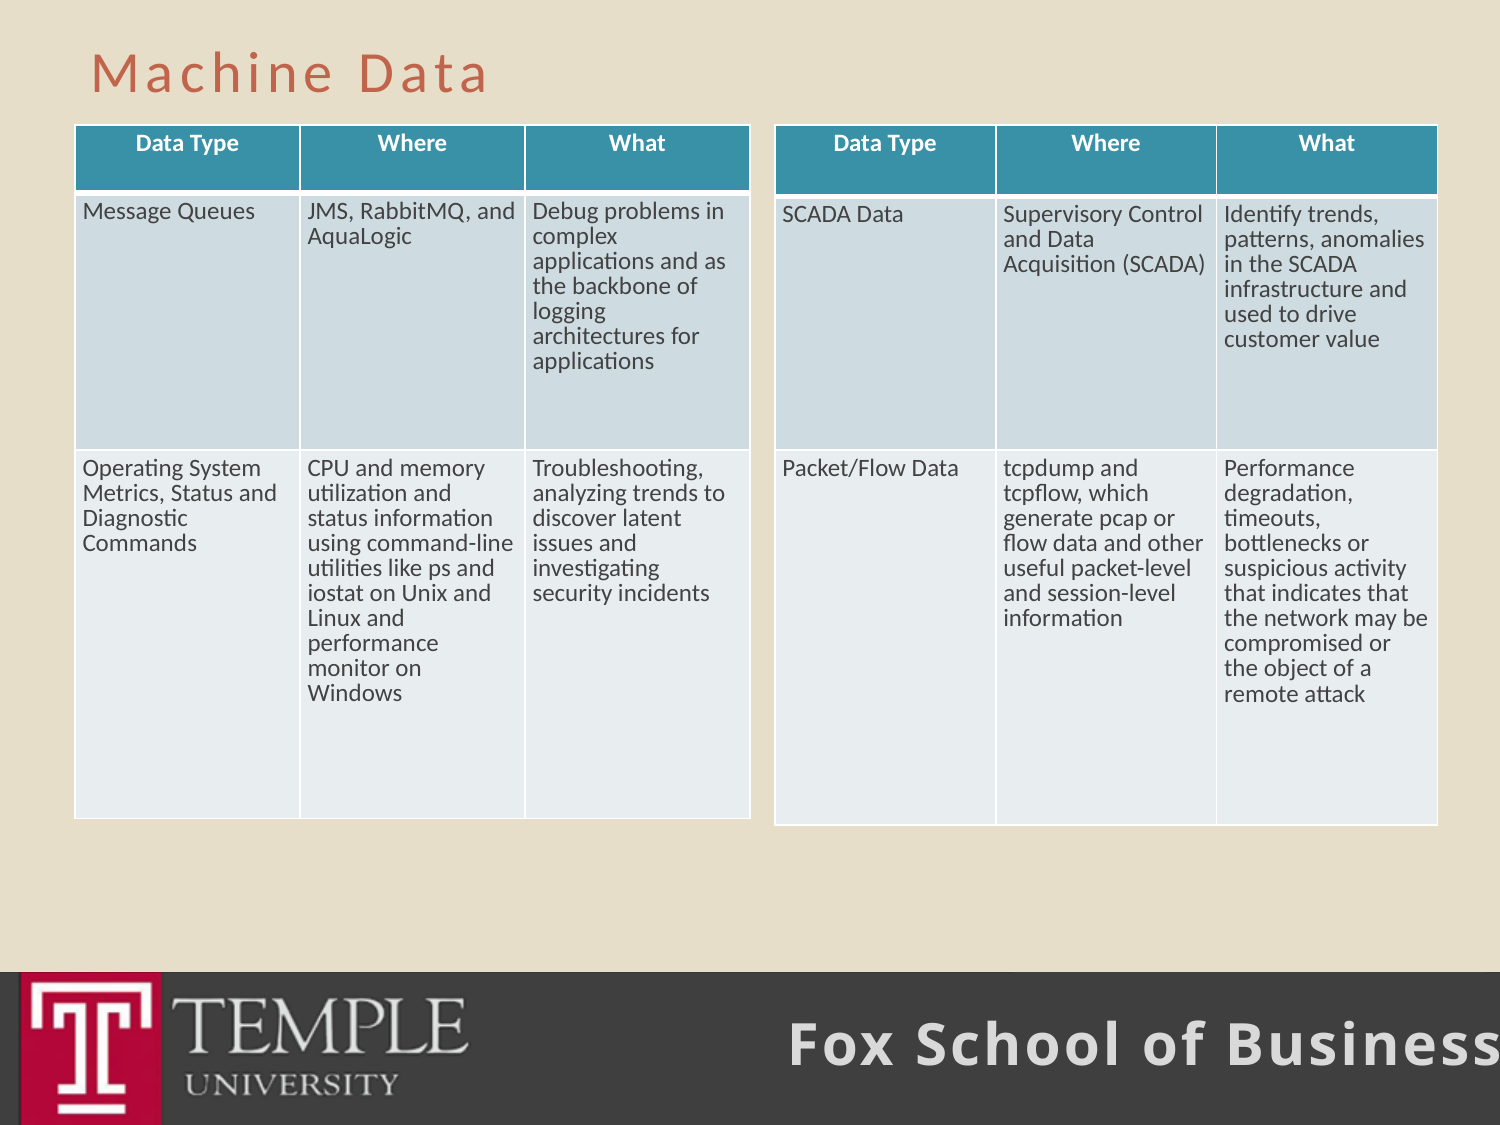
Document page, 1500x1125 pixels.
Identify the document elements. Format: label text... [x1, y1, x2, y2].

table_header Data Type [76, 126, 299, 190]
table_cell Packet/Flow Data [776, 451, 995, 824]
table_header Where [997, 126, 1216, 194]
table_cell Message Queues [76, 196, 299, 449]
table_cell Operating System Metrics, Status and Diagnostic Commands [76, 451, 299, 818]
table_cell Troubleshooting, analyzing trends to discover latent issues and investigating security incidents [526, 451, 749, 818]
table_header Where [301, 126, 524, 190]
table_cell SCADA Data [776, 199, 995, 449]
table_cell Performance degradation, timeouts, bottlenecks or suspicious activity that indicates that the network may be compromised or the object of a remote attack [1217, 451, 1437, 824]
table_cell CPU and memory utilization and status information using command-line utilities like ps and iostat on Unix and Linux and performance monitor on Windows [301, 451, 524, 818]
table_cell JMS, RabbitMQ, and AquaLogic [301, 196, 524, 449]
picture [0, 972, 1500, 1125]
table_header What [1217, 126, 1437, 194]
table_cell tcpdump and tcpflow, which generate pcap or flow data and other useful packet-level and session-level information [997, 451, 1216, 824]
table_cell Debug problems in complex applications and as the backbone of logging architectures for applications [526, 196, 749, 449]
title Machine Data [74, 24, 1438, 113]
table_header Data Type [776, 126, 995, 194]
table_header What [526, 126, 749, 190]
table_cell Supervisory Control and Data Acquisition (SCADA) [997, 199, 1216, 449]
table_cell Identify trends, patterns, anomalies in the SCADA infrastructure and used to drive customer value [1217, 199, 1437, 449]
